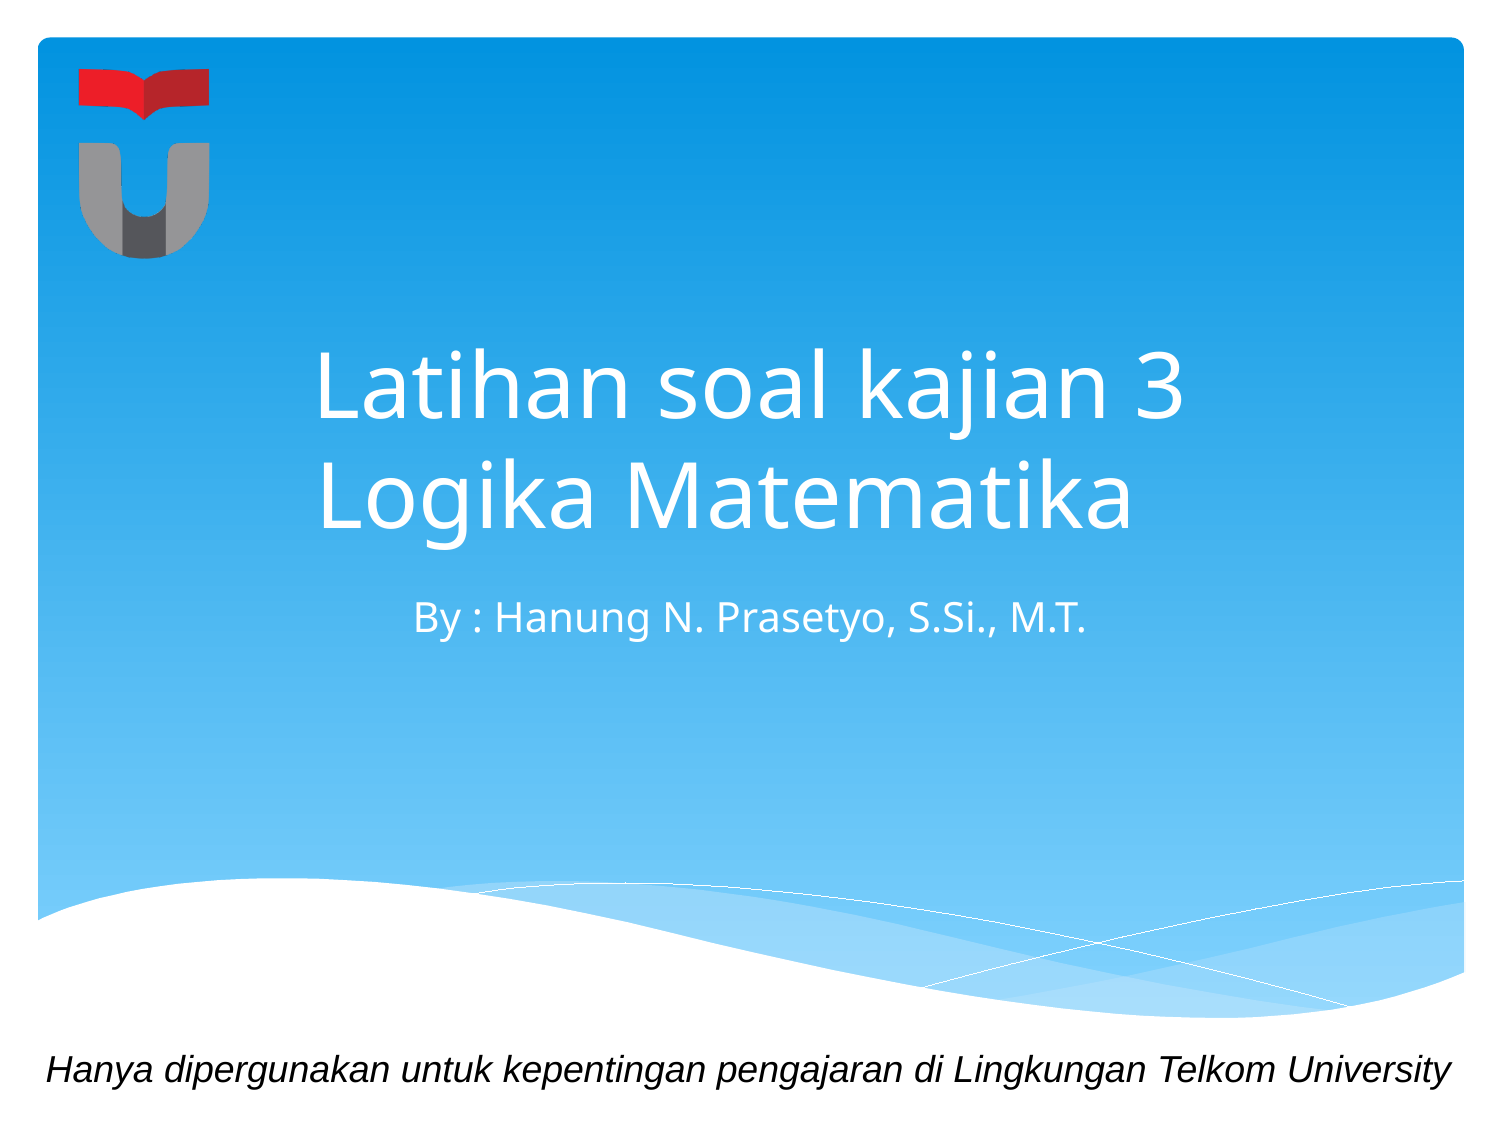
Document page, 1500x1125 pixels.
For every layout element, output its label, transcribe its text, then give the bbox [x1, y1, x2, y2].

title Latihan soal kajian 3 Logika Matematika [112, 262, 1388, 555]
subtitle By : Hanung N. Prasetyo, S.Si., M.T. [225, 583, 1275, 825]
picture [18, 34, 269, 286]
picture [79, 69, 209, 119]
text_box Hanya dipergunakan untuk kepentingan pengajaran di Lingkungan Telkom University [30, 1037, 1466, 1098]
